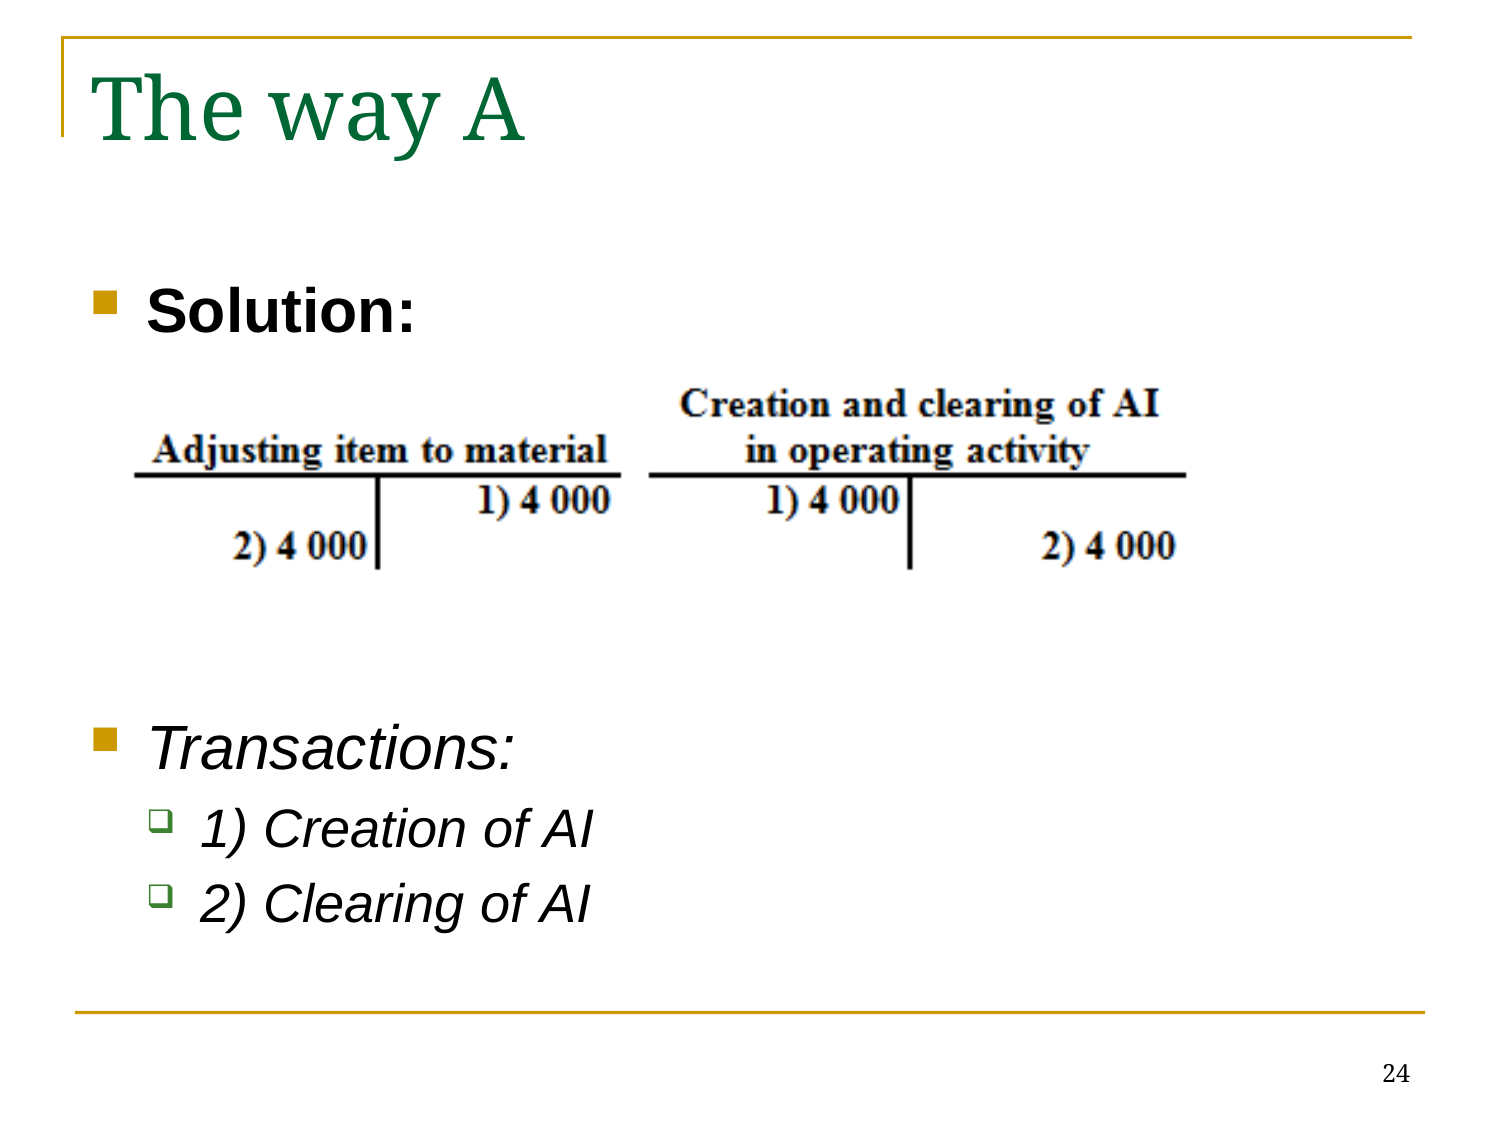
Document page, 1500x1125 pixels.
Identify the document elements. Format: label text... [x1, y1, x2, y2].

slide_number 24 [1074, 1023, 1426, 1100]
list Solution: Transactions: 1) Creation of AI 2) Clearing of AI [74, 262, 1426, 1006]
title The way A [74, 45, 1426, 233]
picture [124, 374, 1226, 584]
